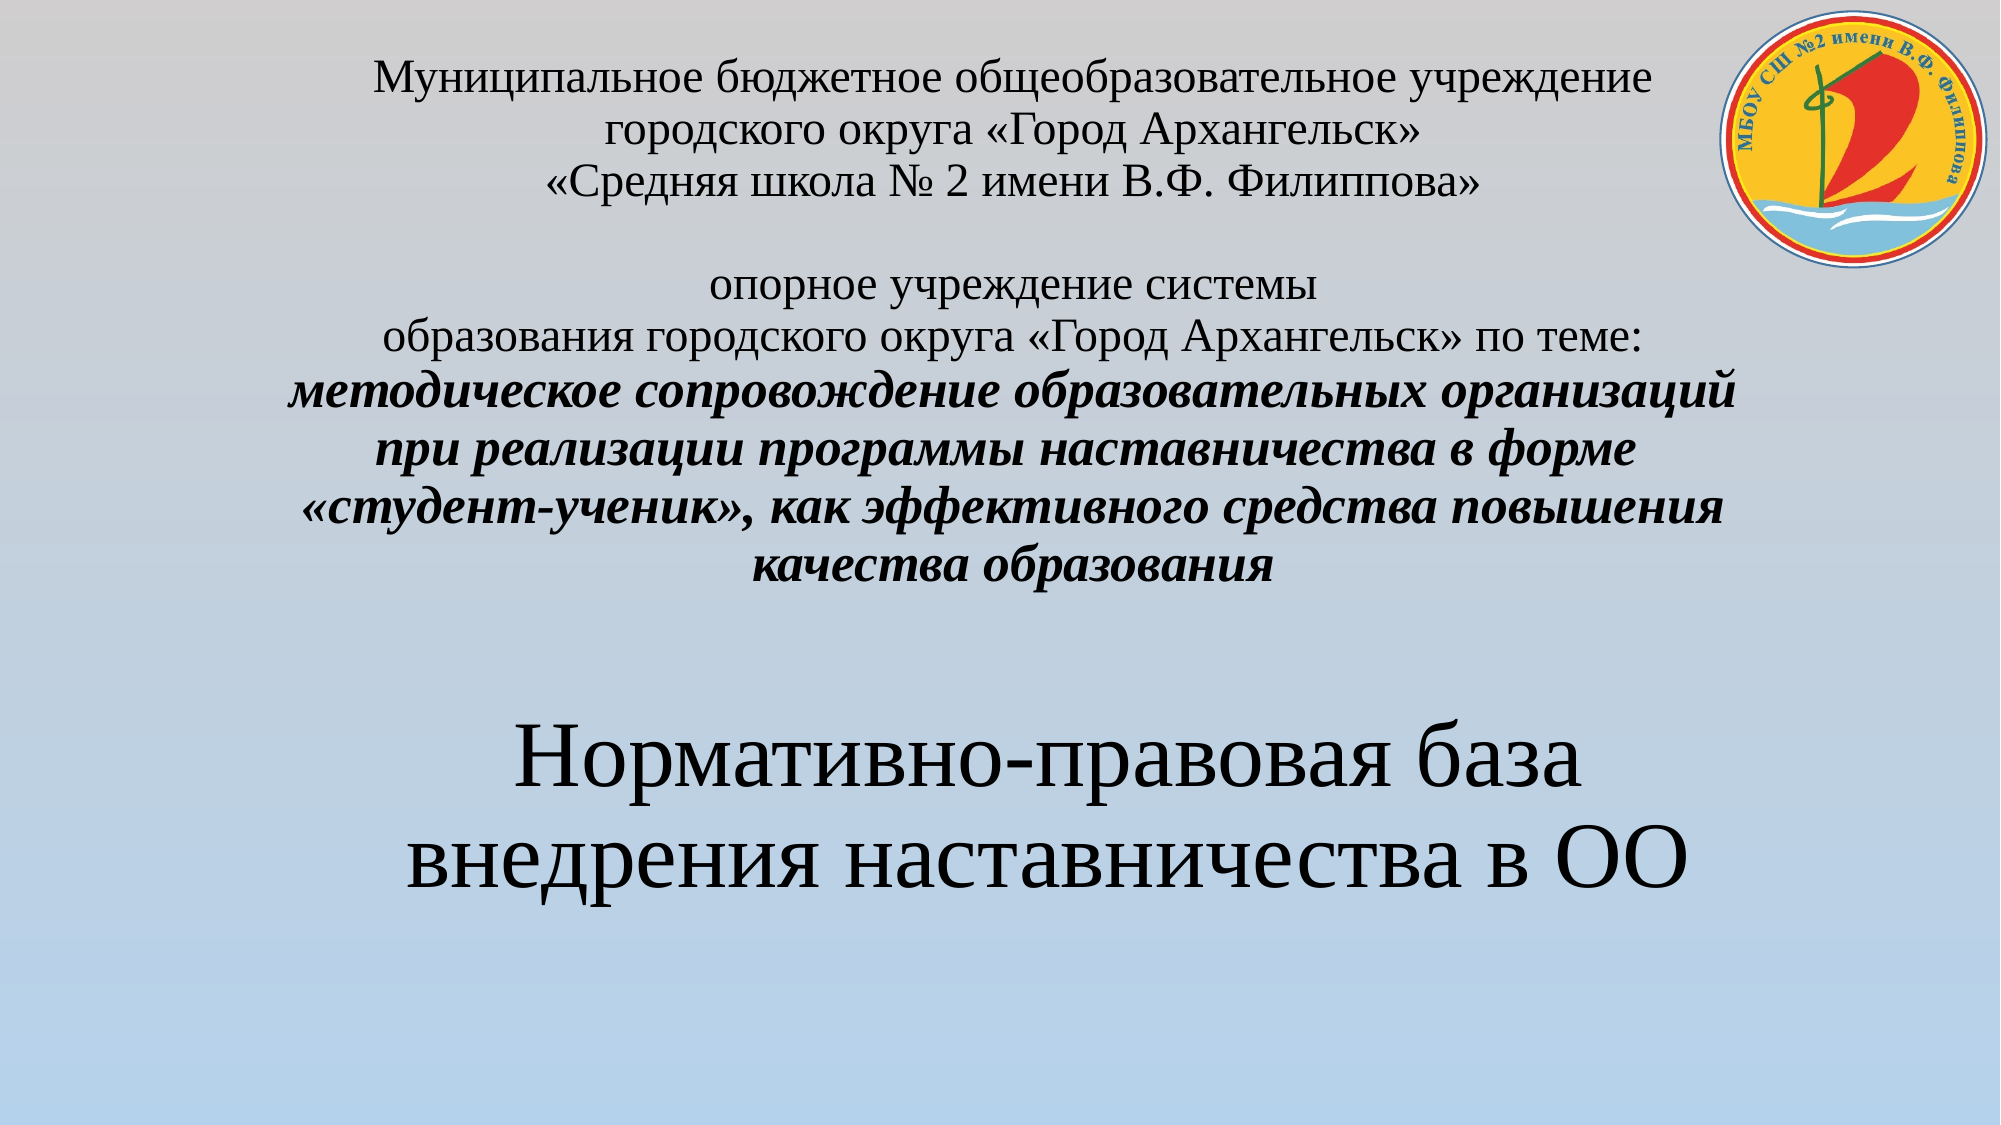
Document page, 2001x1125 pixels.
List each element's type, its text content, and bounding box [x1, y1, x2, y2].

title Муниципальное бюджетное общеобразовательное учреждение городского округа «Город Архангельск» «Средняя школа № 2 имени В.Ф. Филиппова» опорное учреждение системы образования городского округа «Город Архангельск» по теме: методическое сопровождение образовательных организаций при реализации программы наставничества в форме «студент-ученик», как эффективного средства повышения качества образования [249, 32, 1778, 710]
text_box [1719, 10, 1988, 269]
subtitle Нормативно-правовая база внедрения наставничества в ОО [298, 697, 1799, 987]
